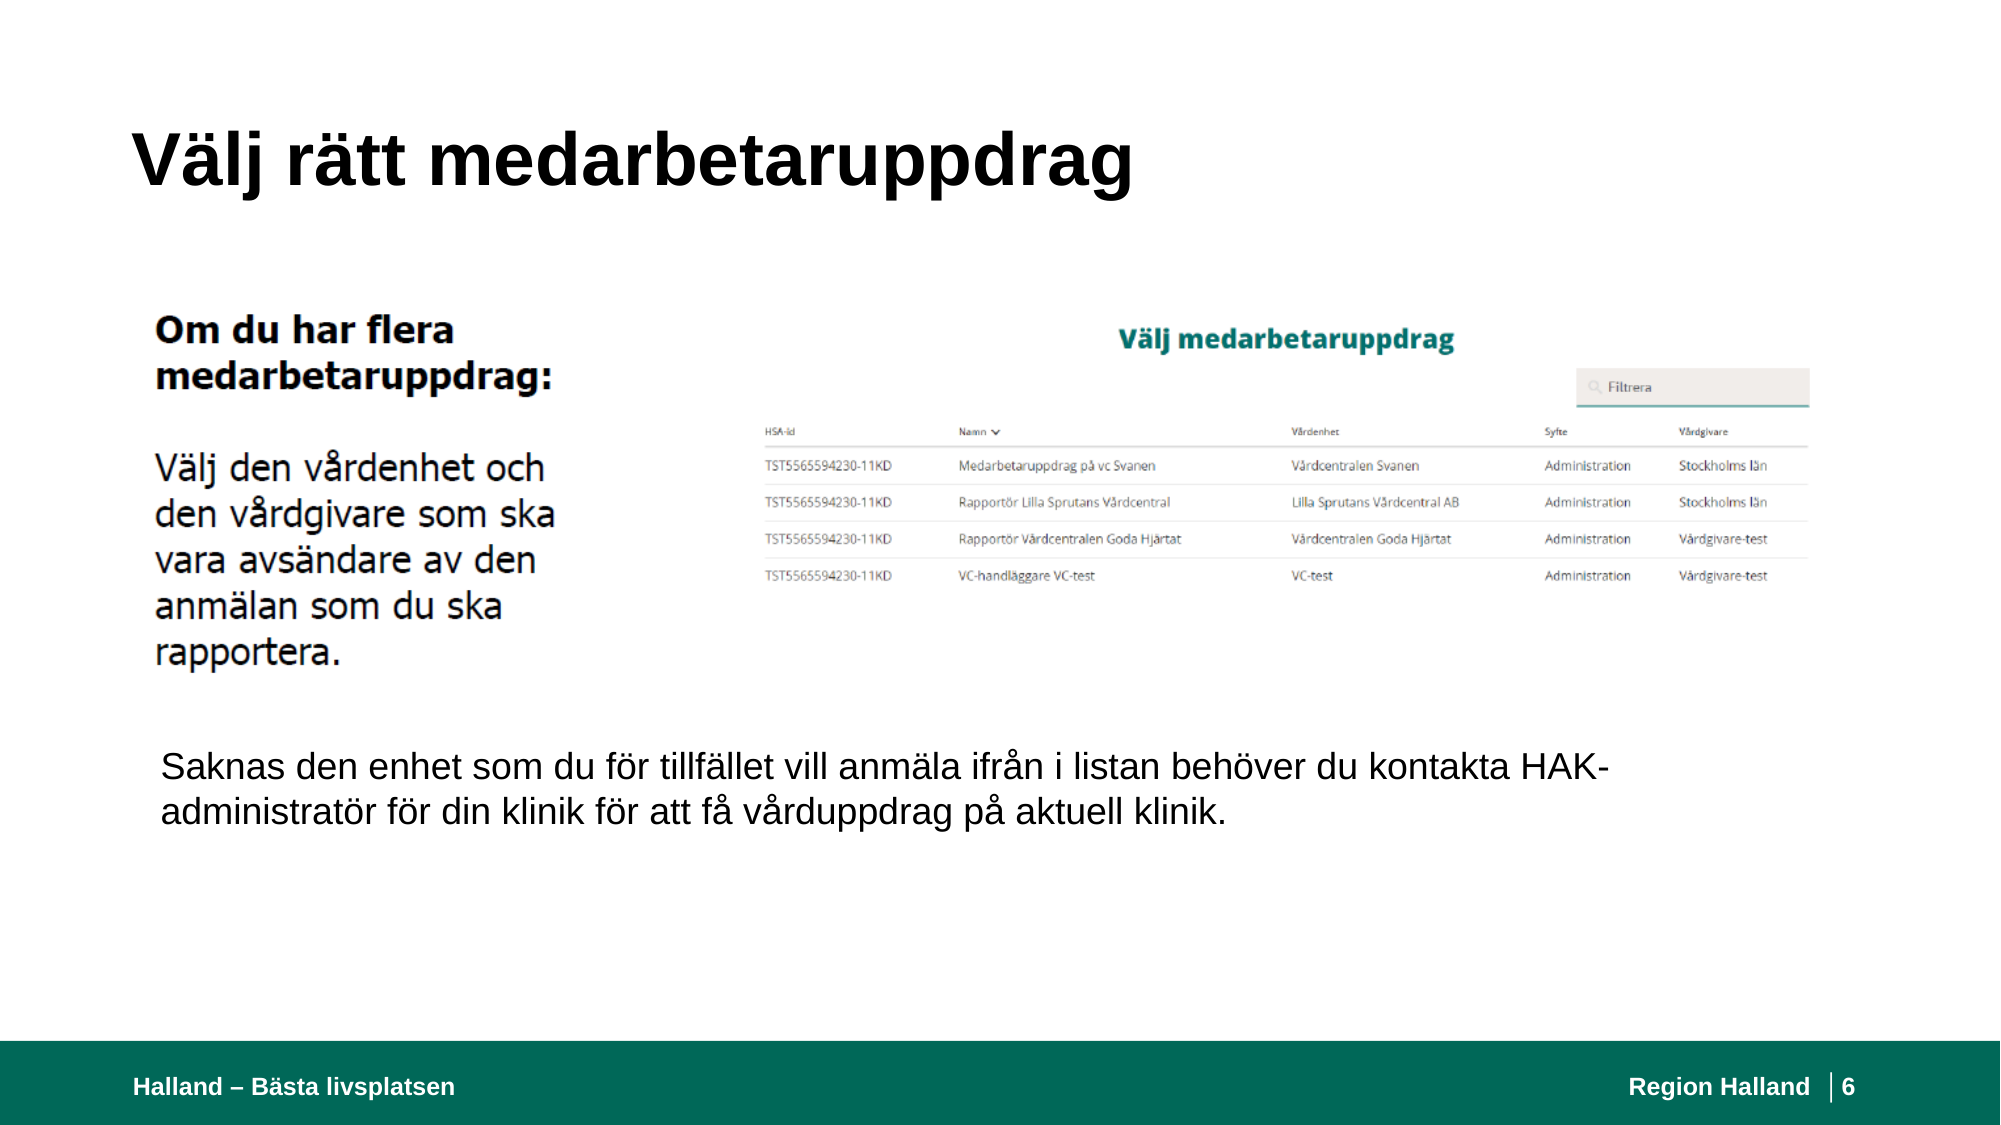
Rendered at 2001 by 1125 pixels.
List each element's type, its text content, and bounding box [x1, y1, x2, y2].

slide_number 6 [1841, 1058, 1878, 1112]
slide_number Region Halland │ [1604, 1058, 1841, 1112]
footer Halland – Bästa livsplatsen [132, 1058, 808, 1112]
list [131, 254, 1869, 698]
text_box Saknas den enhet som du för tillfället vill anmäla ifrån i listan behöver du kontakta HAK-administratör för din klinik för att få vårduppdrag på aktuell klinik. [145, 734, 1803, 840]
title Välj rätt medarbetaruppdrag [131, 54, 1869, 254]
